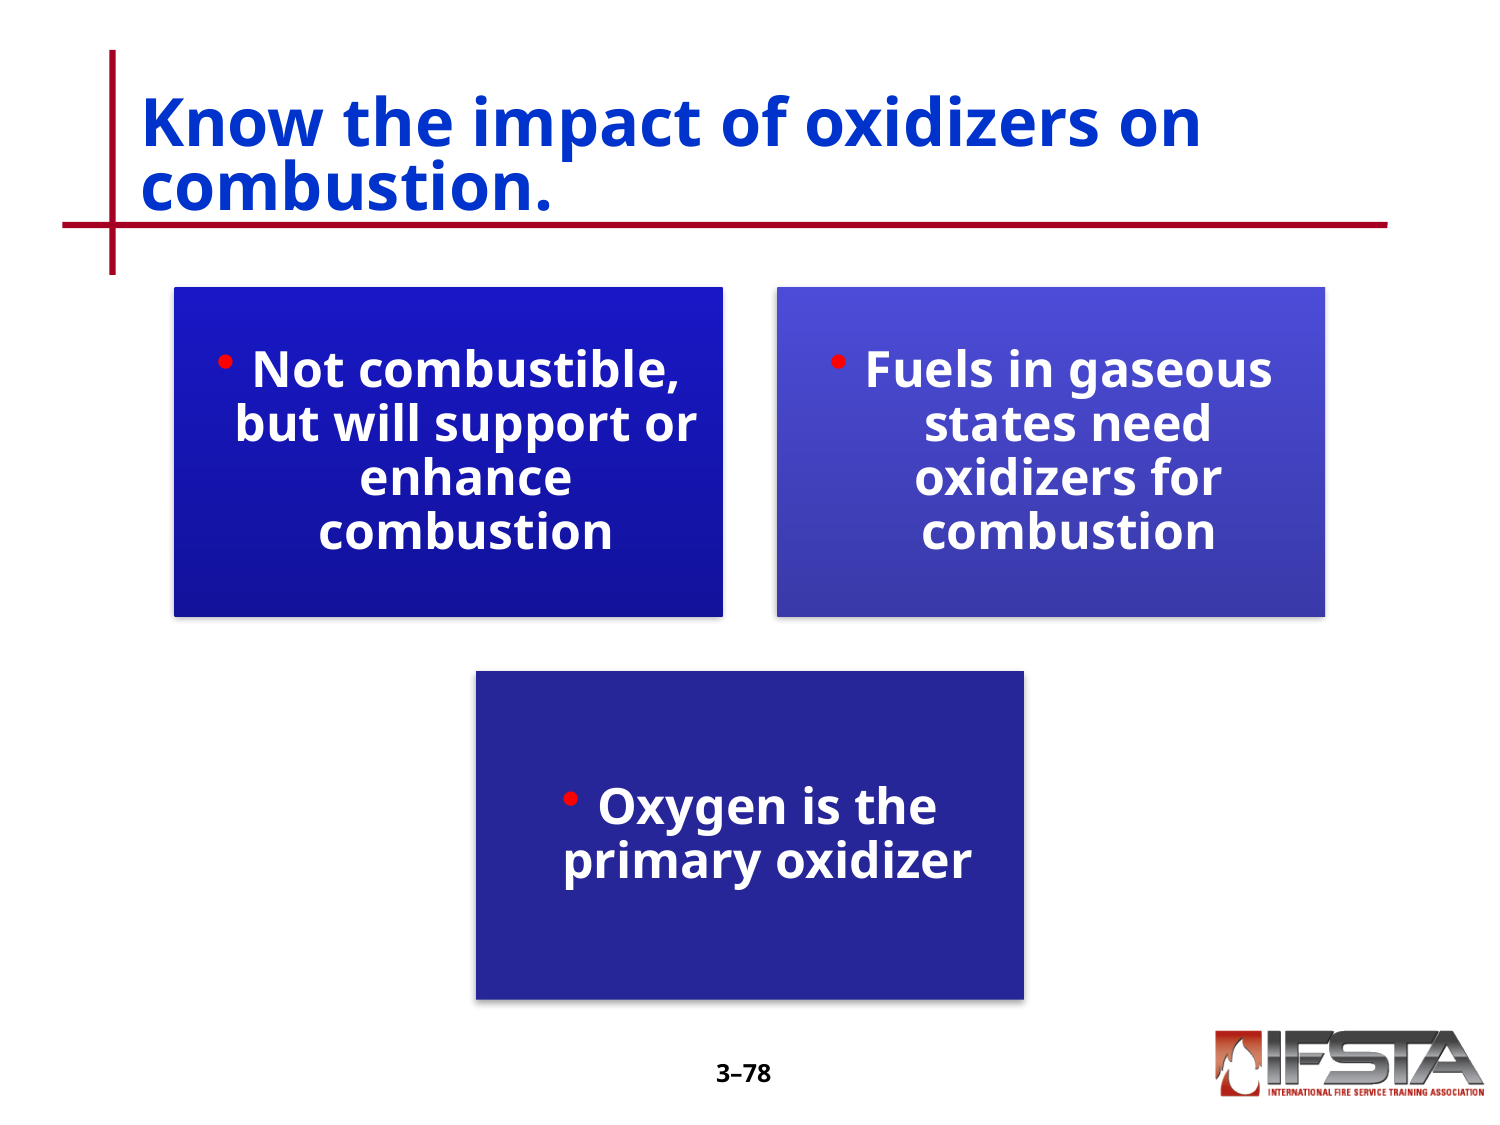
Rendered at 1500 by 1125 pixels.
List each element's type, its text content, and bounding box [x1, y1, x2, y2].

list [112, 287, 1388, 1001]
title Know the impact of oxidizers on combustion. [125, 87, 1400, 238]
slide_number 3–77 [587, 1050, 900, 1125]
picture [1215, 1030, 1485, 1099]
